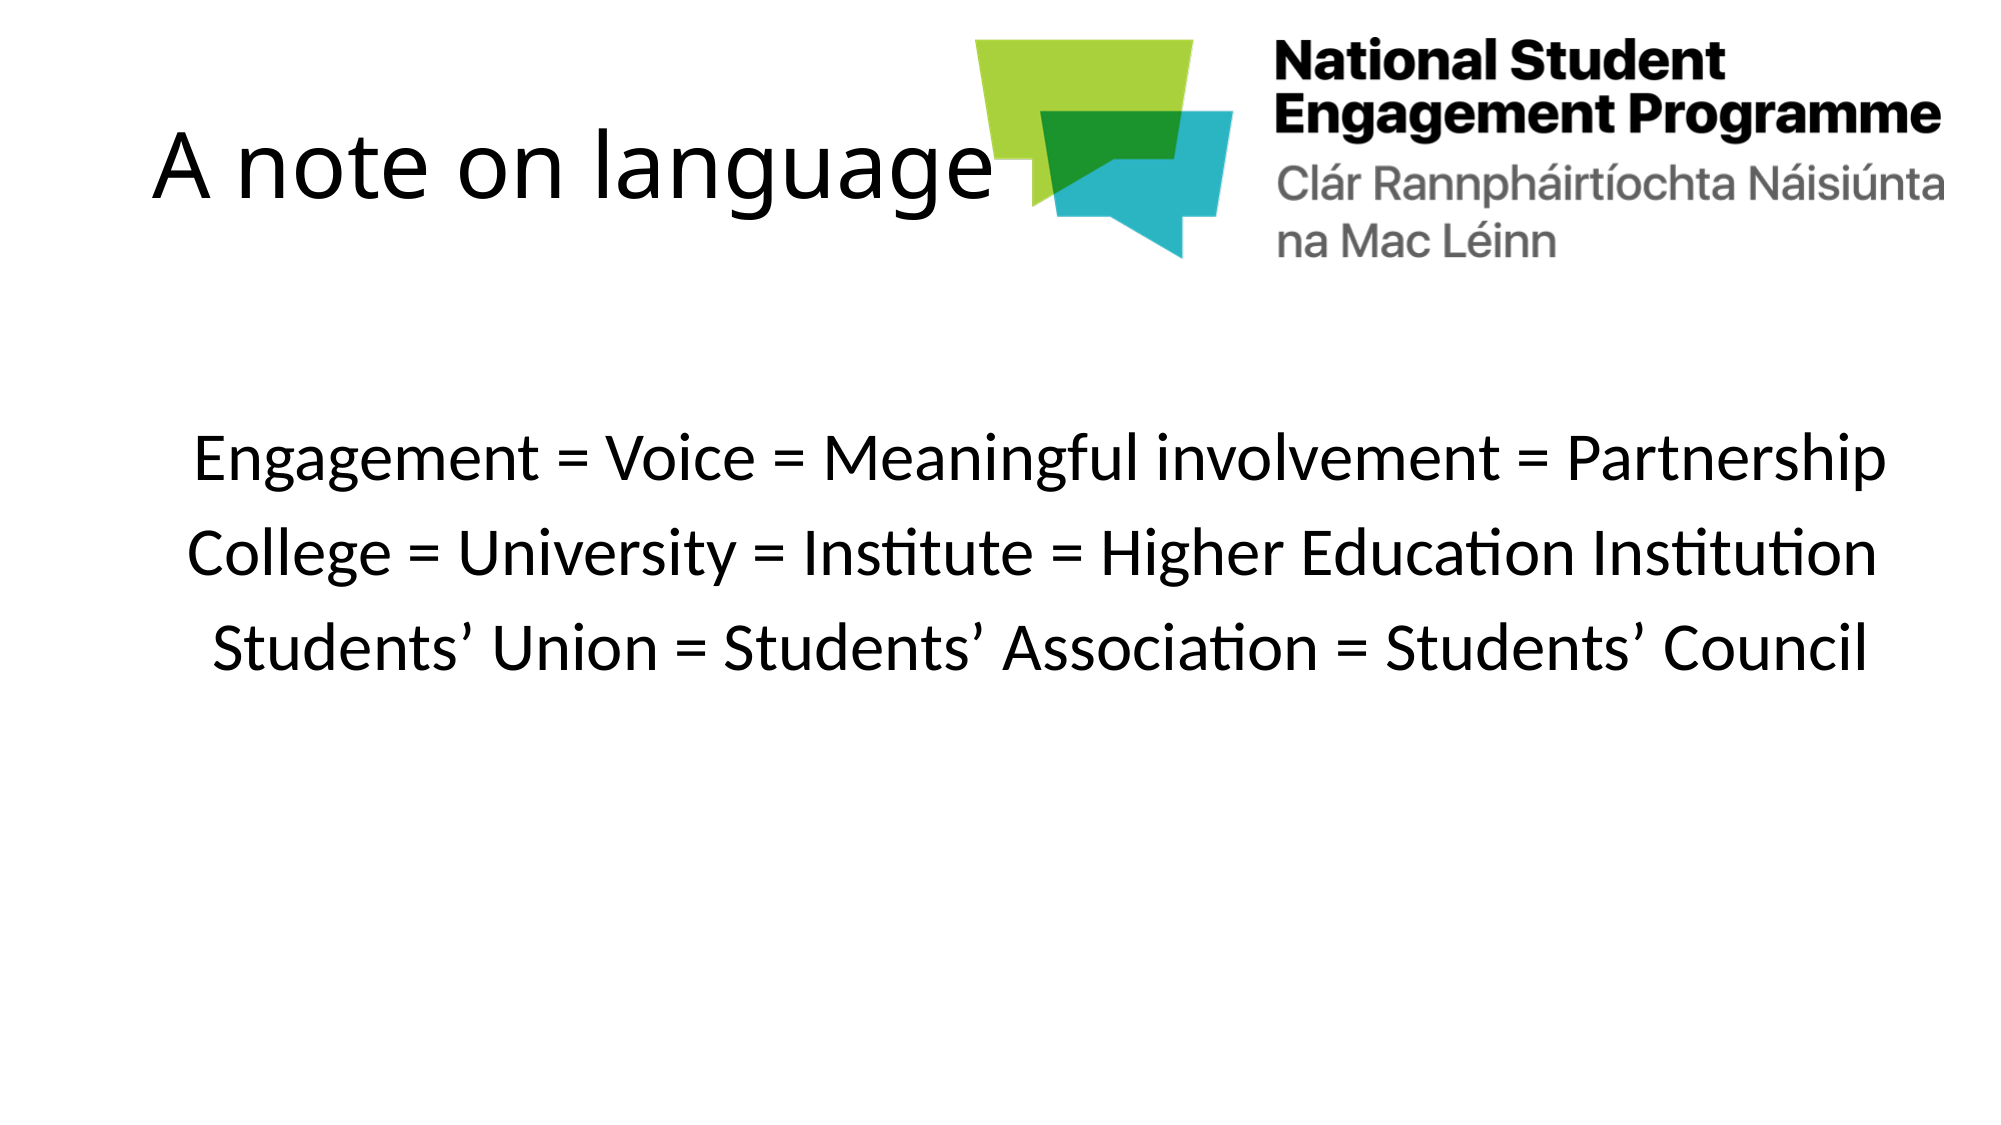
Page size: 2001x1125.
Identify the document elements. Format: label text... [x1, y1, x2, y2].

picture [975, 37, 1944, 259]
list Engagement = Voice = Meaningful involvement = Partnership College = University = Institute = Higher Education Institution Students’ Union = Students’ Association = Students’ Council [103, 413, 1980, 1085]
title A note on language [137, 59, 1863, 278]
